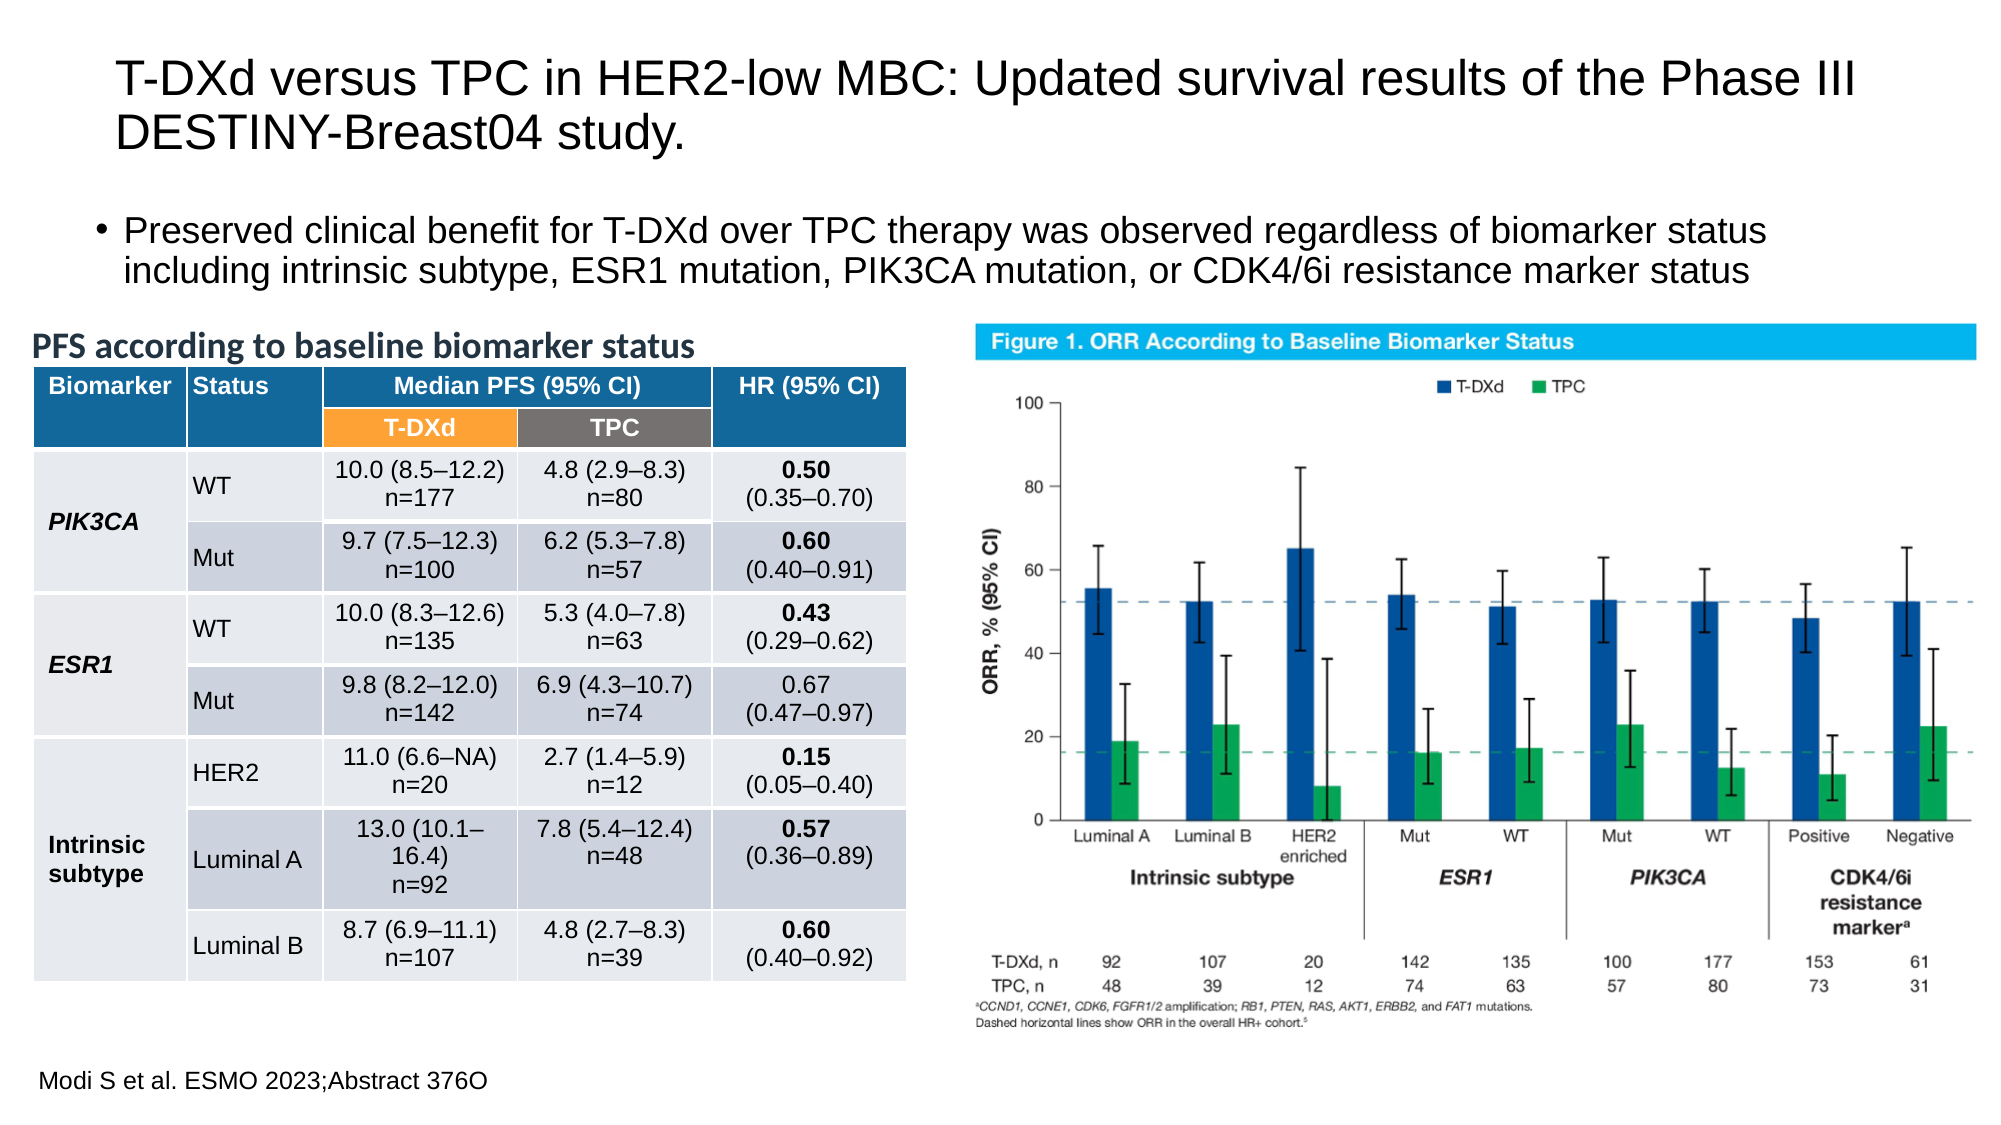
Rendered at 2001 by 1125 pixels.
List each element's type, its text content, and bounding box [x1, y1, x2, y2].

table_cell 9.8 (8.2–12.0) n=142 [324, 667, 517, 735]
table_cell 10.0 (8.3–12.6) n=135 [324, 595, 517, 663]
table_cell 5.3 (4.0–7.8) n=63 [518, 595, 711, 663]
table_header Median PFS (95% CI) [324, 367, 711, 407]
table_cell 9.7 (7.5–12.3) n=100 [324, 524, 517, 591]
table_cell 6.9 (4.3–10.7) n=74 [518, 667, 711, 735]
table_cell Mut [188, 667, 322, 735]
table_cell 0.50 (0.35–0.70) [713, 452, 906, 521]
table_cell 10.0 (8.5–12.2) n=177 [324, 452, 517, 519]
table_cell PIK3CA [34, 452, 186, 591]
table_cell Luminal B [188, 911, 322, 981]
table_cell WT [188, 595, 322, 663]
table_cell WT [188, 452, 322, 521]
table_cell 4.8 (2.7–8.3) n=39 [518, 911, 711, 981]
table_cell 8.7 (6.9–11.1) n=107 [324, 911, 517, 981]
table_cell 0.60 (0.40–0.92) [713, 911, 906, 981]
table_cell 0.43 (0.29–0.62) [713, 595, 906, 663]
table_header Status [188, 367, 322, 447]
table_cell 13.0 (10.1–16.4) n=92 [324, 810, 517, 909]
table_cell T-DXd [324, 409, 517, 447]
list Preserved clinical benefit for T-DXd over TPC therapy was observed regardless of biomarker status including intrinsic subtype, ESR1 mutation, PIK3CA mutation, or CDK4/6i resistance marker status [80, 203, 1881, 304]
table_cell 0.57 (0.36–0.89) [713, 810, 906, 909]
table_cell Intrinsic subtype [34, 739, 186, 981]
table_cell TPC [518, 409, 711, 447]
table_cell ESR1 [34, 595, 186, 735]
text_box Modi S et al. ESMO 2023;Abstract 376O [23, 1057, 532, 1102]
table_cell 6.2 (5.3–7.8) n=57 [518, 524, 711, 591]
table_header HR (95% CI) [713, 367, 906, 447]
table_header Biomarker [34, 367, 186, 447]
table_cell 4.8 (2.9–8.3) n=80 [518, 452, 711, 519]
table_cell Mut [188, 522, 322, 591]
title T-DXd versus TPC in HER2-low MBC: Updated survival results of the Phase III DESTINY-Breast04 study. [99, 45, 1900, 188]
table_cell HER2 [188, 739, 322, 806]
table_cell 7.8 (5.4–12.4) n=48 [518, 810, 711, 909]
picture [954, 317, 1984, 1058]
table_cell 0.60 (0.40–0.91) [713, 522, 906, 591]
table_cell 2.7 (1.4–5.9) n=12 [518, 739, 711, 806]
text_box PFS according to baseline biomarker status [31, 321, 908, 367]
table_cell 0.67 (0.47–0.97) [713, 667, 906, 735]
table_cell Luminal A [188, 810, 322, 909]
table_cell 11.0 (6.6–NA) n=20 [324, 739, 517, 806]
table_cell 0.15 (0.05–0.40) [713, 739, 906, 806]
